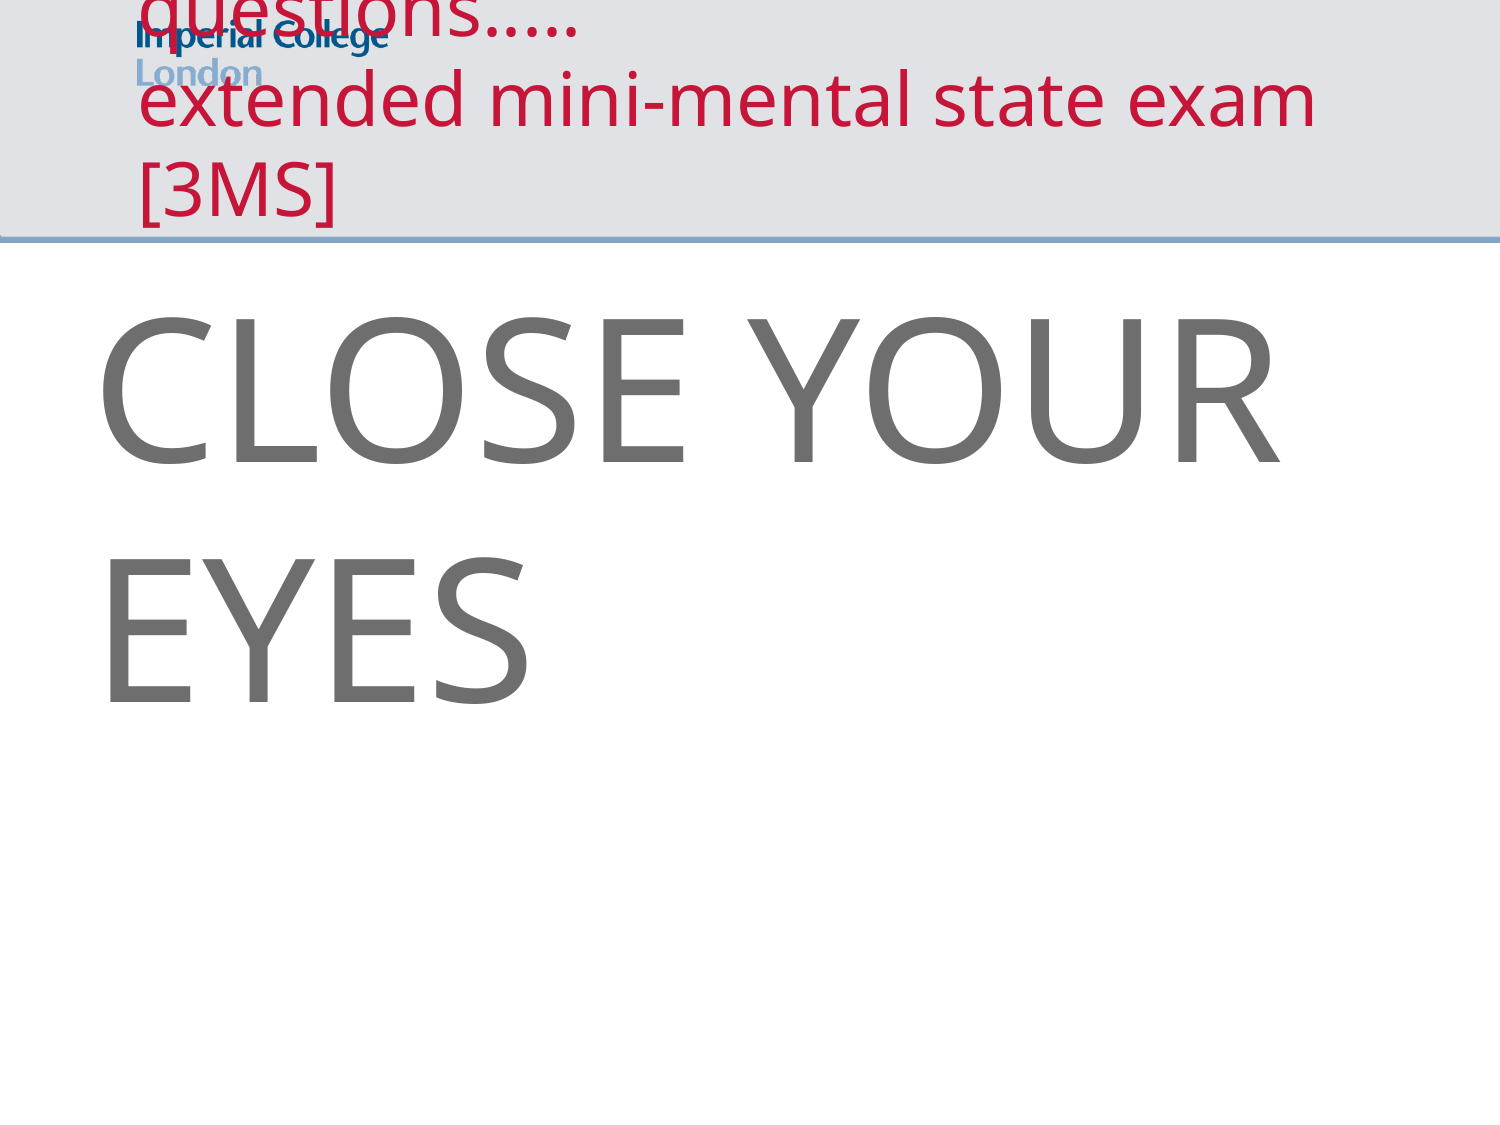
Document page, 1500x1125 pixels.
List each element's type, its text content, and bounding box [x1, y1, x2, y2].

text_box CLOSE YOUR EYES [76, 255, 1500, 1091]
picture [0, 0, 1500, 243]
title Example questions..... extended mini-mental state exam [3MS] [137, 42, 1459, 232]
